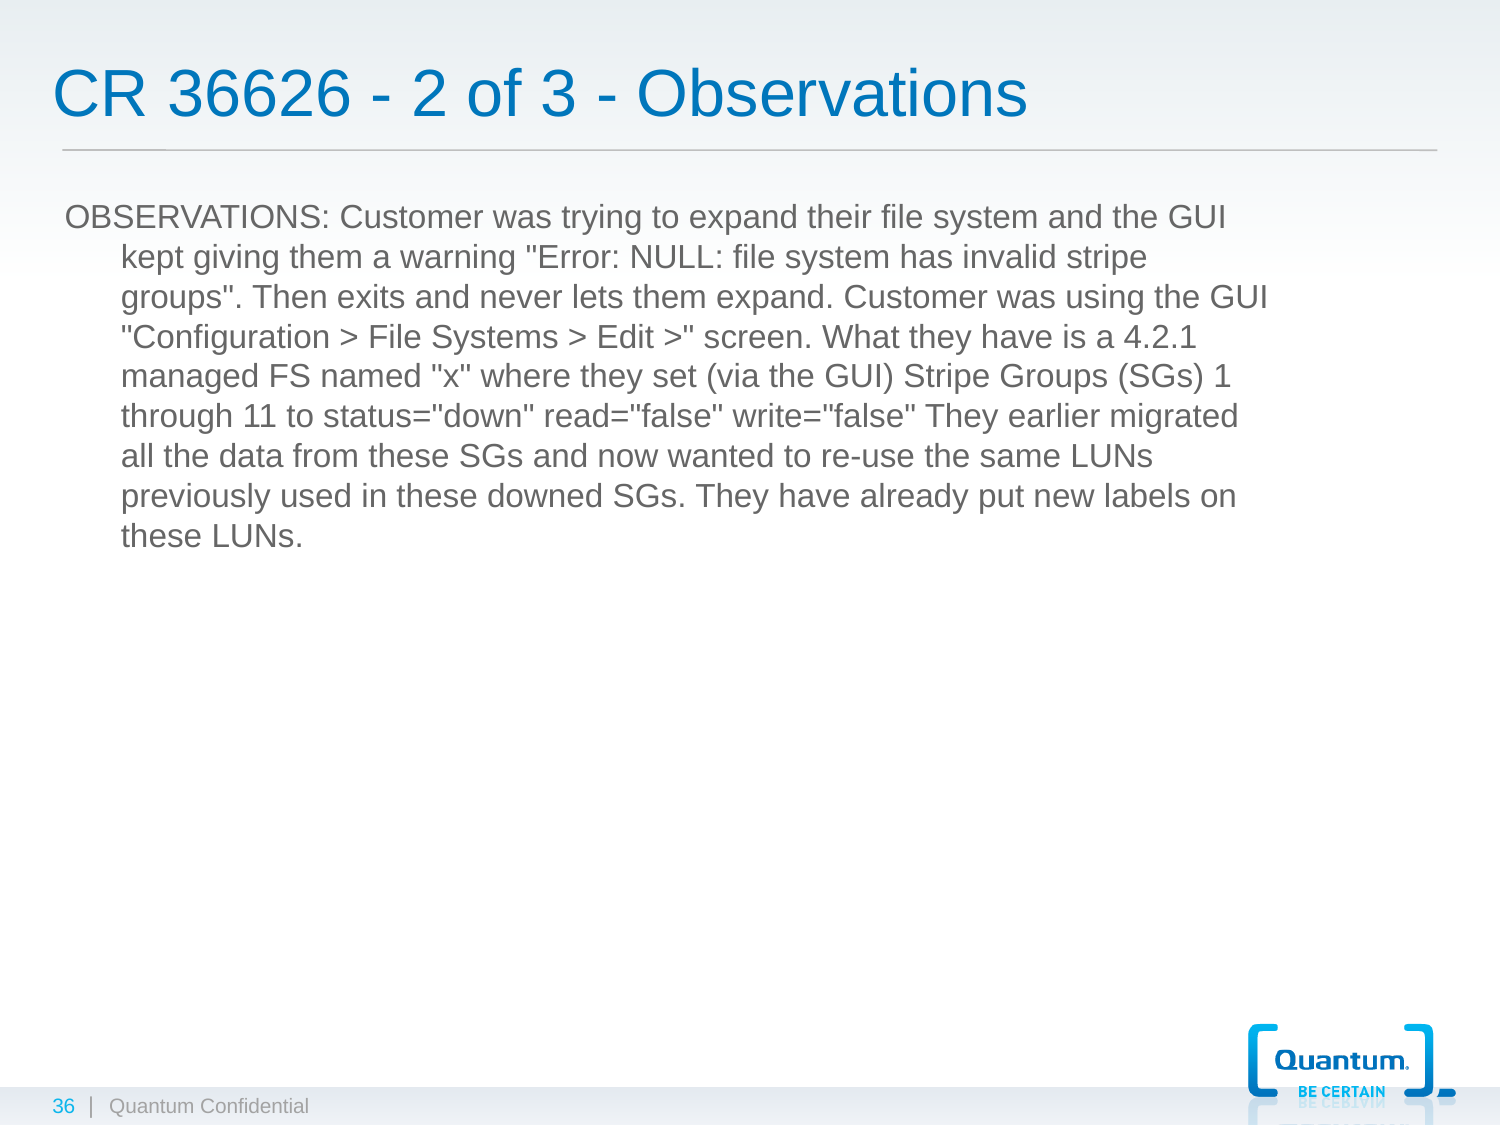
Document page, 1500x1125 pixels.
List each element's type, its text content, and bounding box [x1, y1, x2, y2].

list OBSERVATIONS: Customer was trying to expand their file system and the GUI kept giving them a warning "Error: NULL: file system has invalid stripe groups". Then exits and never lets them expand. Customer was using the GUI "Configuration > File Systems > Edit >" screen. What they have is a 4.2.1 managed FS named "x" where they set (via the GUI) Stripe Groups (SGs) 1 through 11 to status="down" read="false" write="false" They earlier migrated all the data from these SGs and now wanted to re-use the same LUNs previously used in these downed SGs. They have already put new labels on these LUNs. [49, 187, 1288, 1013]
picture [1240, 1012, 1463, 1125]
title CR 36626 - 2 of 3 - Observations [37, 37, 1313, 143]
slide_number 36 [37, 1085, 114, 1125]
